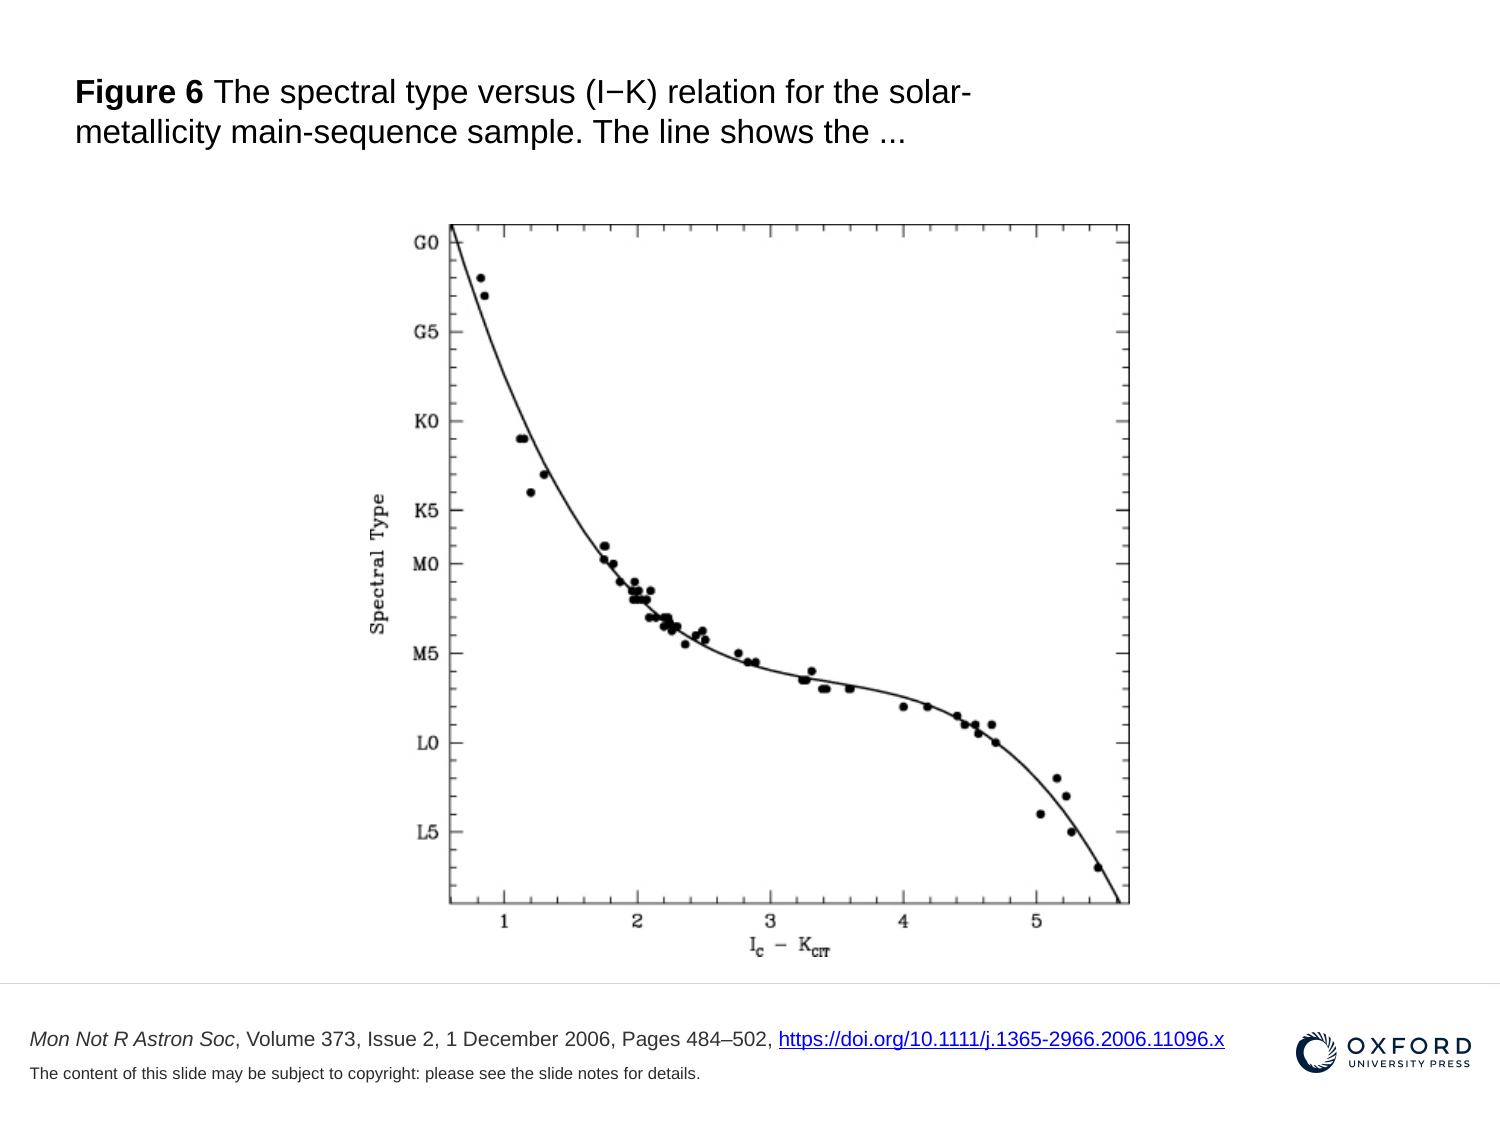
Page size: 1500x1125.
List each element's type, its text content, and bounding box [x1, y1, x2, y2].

picture [1296, 1032, 1471, 1073]
title Figure 6 The spectral type versus (I−K) relation for the solar-metallicity main-sequence sample. The line shows the ... [75, 69, 1078, 171]
footer Mon Not R Astron Soc, Volume 373, Issue 2, 1 December 2006, Pages 484–502, https://doi.org/10.1111/j.1365-2966.2006.11096.x The content of this slide may be subject to copyright: please see the slide notes for details. [0, 983, 1260, 1125]
picture [370, 224, 1130, 957]
